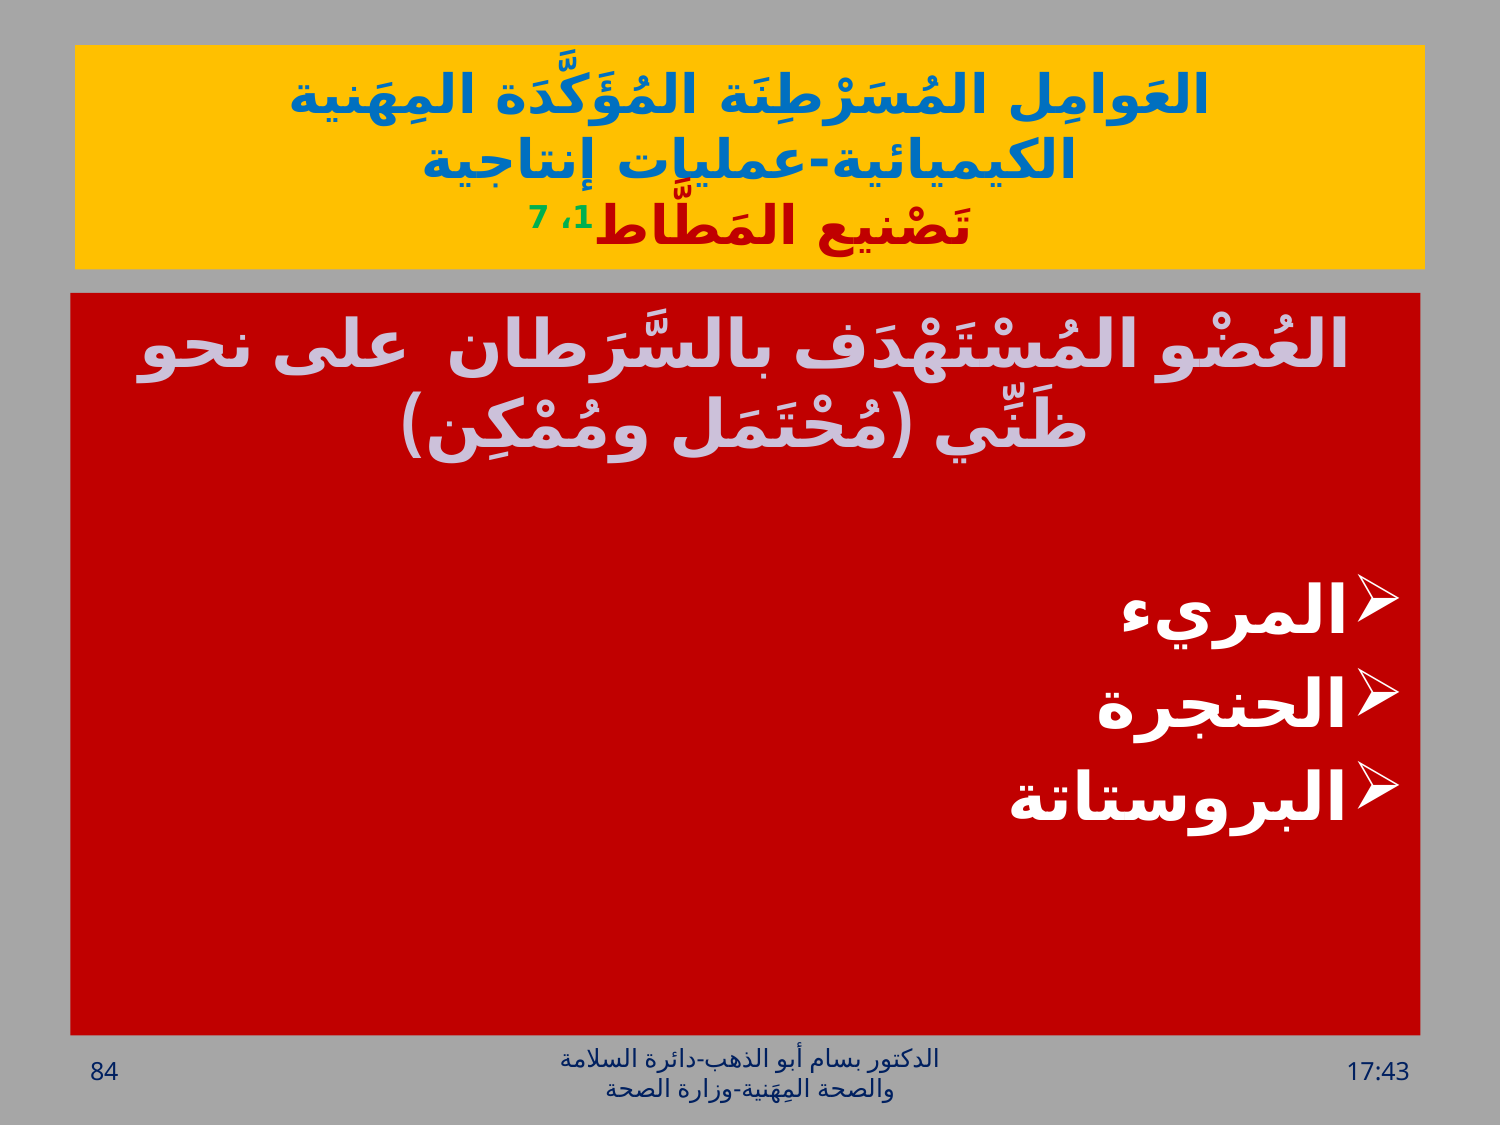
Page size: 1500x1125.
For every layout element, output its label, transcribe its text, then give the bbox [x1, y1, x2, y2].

footer الدكتور بسام أبو الذهب-دائرة السلامة والصحة المِهَنية-وزارة الصحة [512, 1042, 988, 1103]
slide_number 84 [75, 1042, 425, 1103]
slide_number الخميس، 28 تموز، 2016 [1074, 1042, 1425, 1103]
list العُضْو المُسْتَهْدَف بالسَّرَطان على نحو ظَنِّي (مُحْتَمَل ومُمْكِن) المريء الحنجرة البروستاتة [70, 292, 1421, 1036]
title العَوامِل المُسَرْطِنَة المُؤَكَّدَة المِهَنية الكيميائية-عمليات إنتاجية تَصْنيع المَطَّاط1، 7 [75, 45, 1425, 270]
